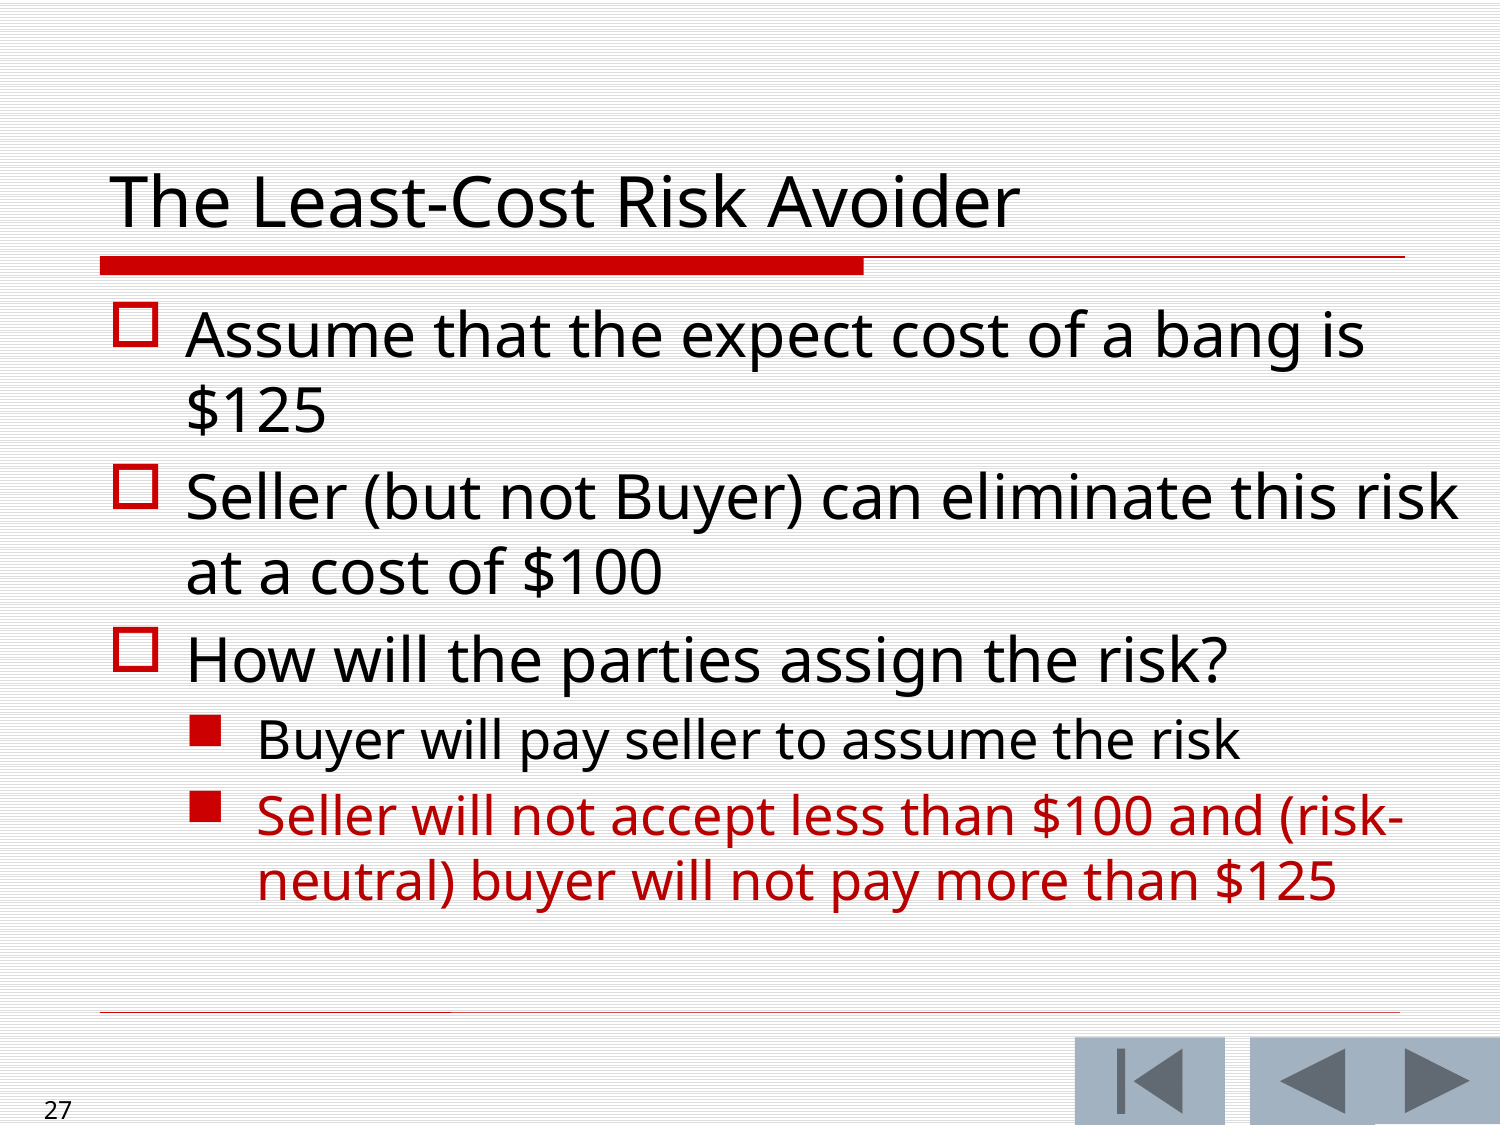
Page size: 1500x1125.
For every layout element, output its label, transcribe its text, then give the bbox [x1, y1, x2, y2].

slide_number 27 [0, 1086, 88, 1125]
title The Least-Cost Risk Avoider [94, 50, 1407, 250]
list Assume that the expect cost of a bang is $125 Seller (but not Buyer) can eliminate this risk at a cost of $100 How will the parties assign the risk? Buyer will pay seller to assume the risk Seller will not accept less than $100 and (risk-neutral) buyer will not pay more than $125 [92, 287, 1500, 1000]
